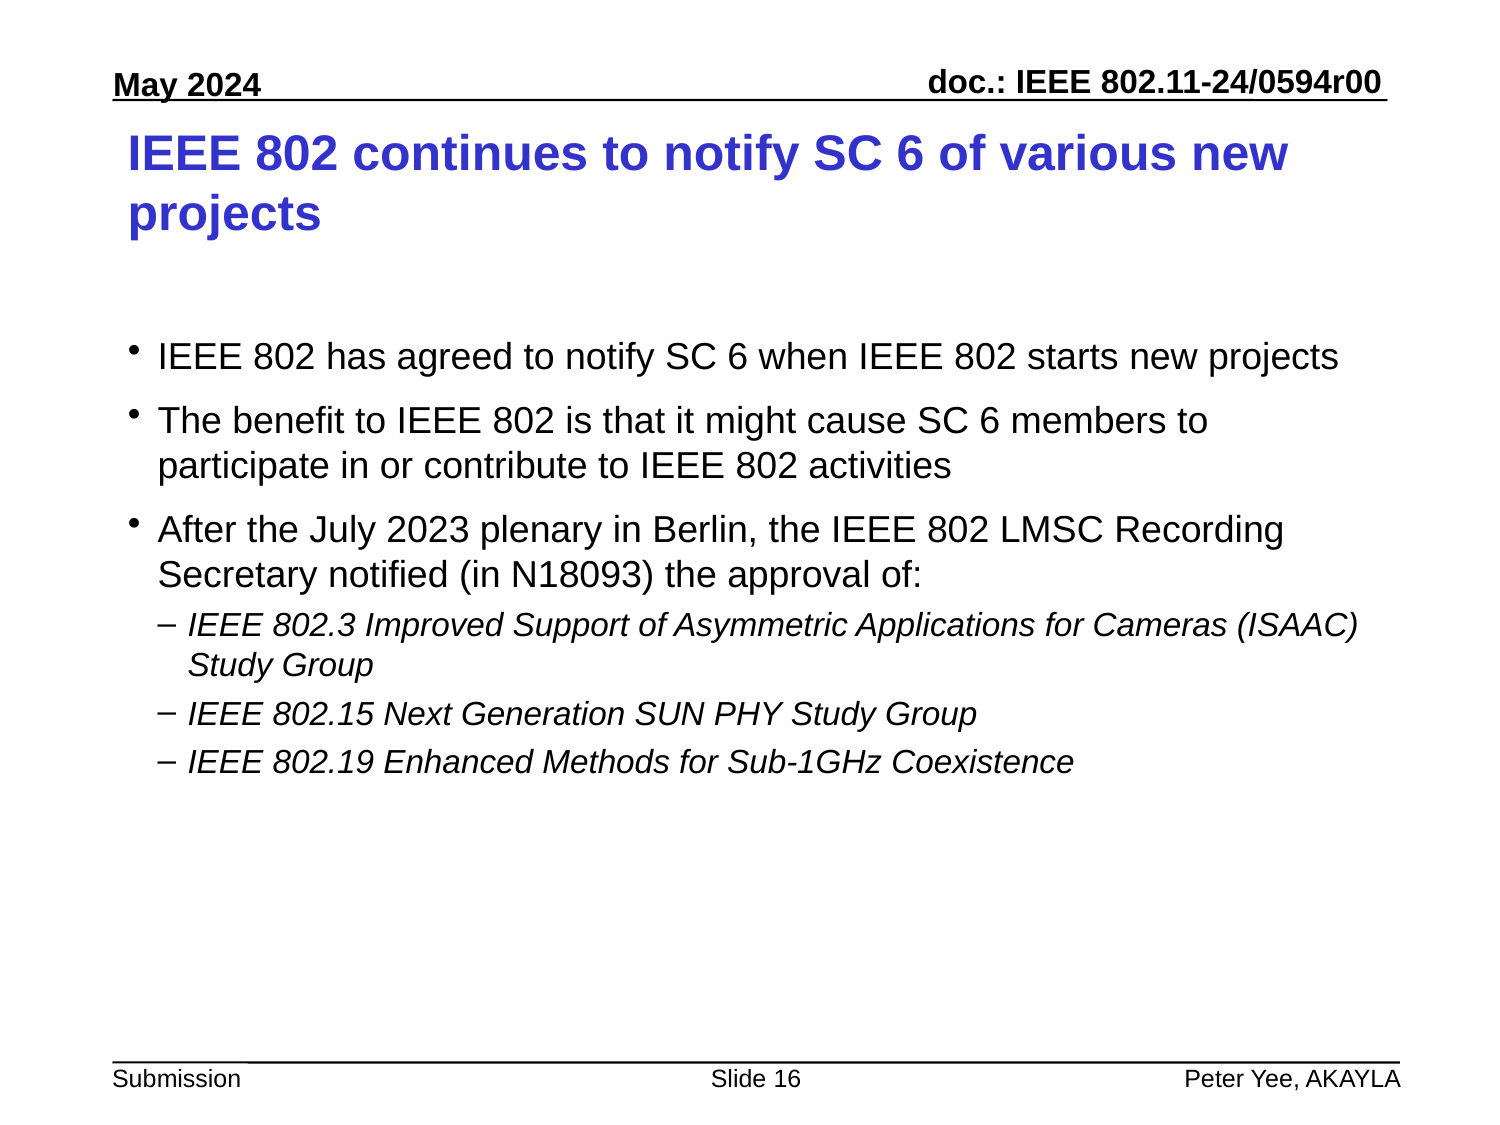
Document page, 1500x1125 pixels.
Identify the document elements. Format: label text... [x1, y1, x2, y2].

footer Peter Yee, AKAYLA [1183, 1061, 1402, 1093]
title IEEE 802 continues to notify SC 6 of various new projects [112, 112, 1388, 288]
slide_number Slide 16 [709, 1061, 803, 1093]
list IEEE 802 has agreed to notify SC 6 when IEEE 802 starts new projects The benefit to IEEE 802 is that it might cause SC 6 members to participate in or contribute to IEEE 802 activities After the July 2023 plenary in Berlin, the IEEE 802 LMSC Recording Secretary notified (in N18093) the approval of: IEEE 802.3 Improved Support of Asymmetric Applications for Cameras (ISAAC) Study Group IEEE 802.15 Next Generation SUN PHY Study Group IEEE 802.19 Enhanced Methods for Sub-1GHz Coexistence [112, 324, 1388, 1000]
